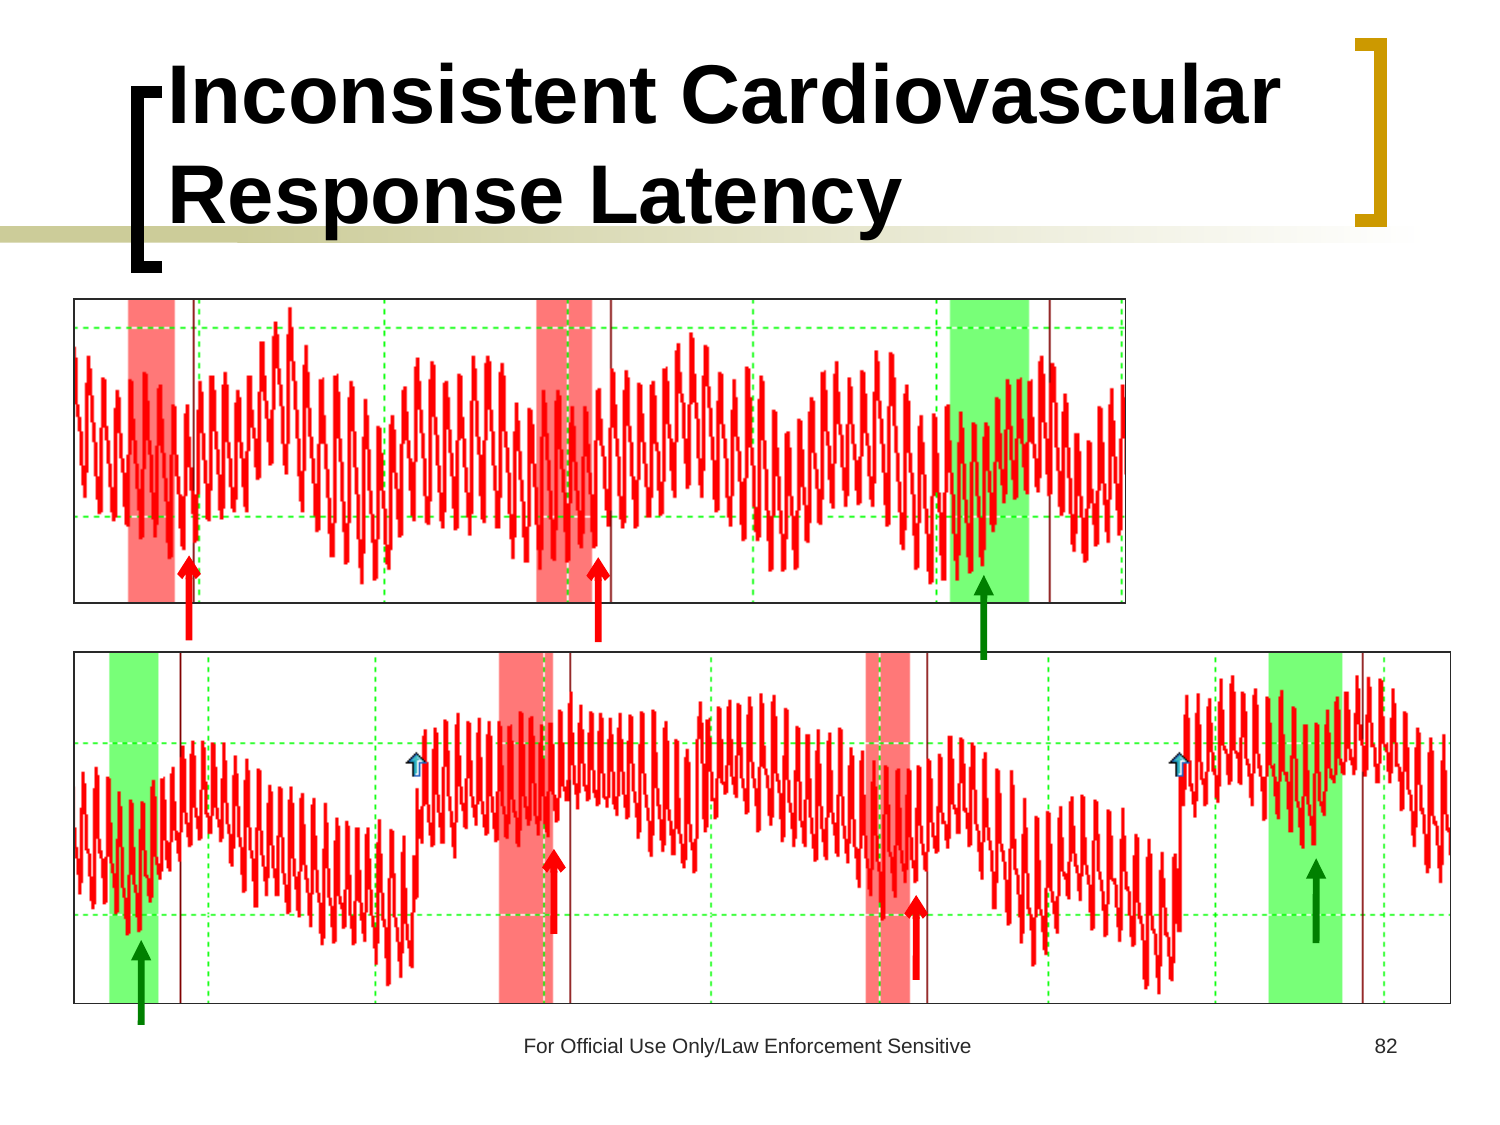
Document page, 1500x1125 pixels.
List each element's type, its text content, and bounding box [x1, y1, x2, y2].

slide_number 82 [1099, 1035, 1413, 1101]
title Inconsistent Cardiovascular Response Latency [152, 15, 1328, 248]
footer For Official Use Only/Law Enforcement Sensitive [497, 1035, 998, 1101]
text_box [74, 299, 1451, 1026]
